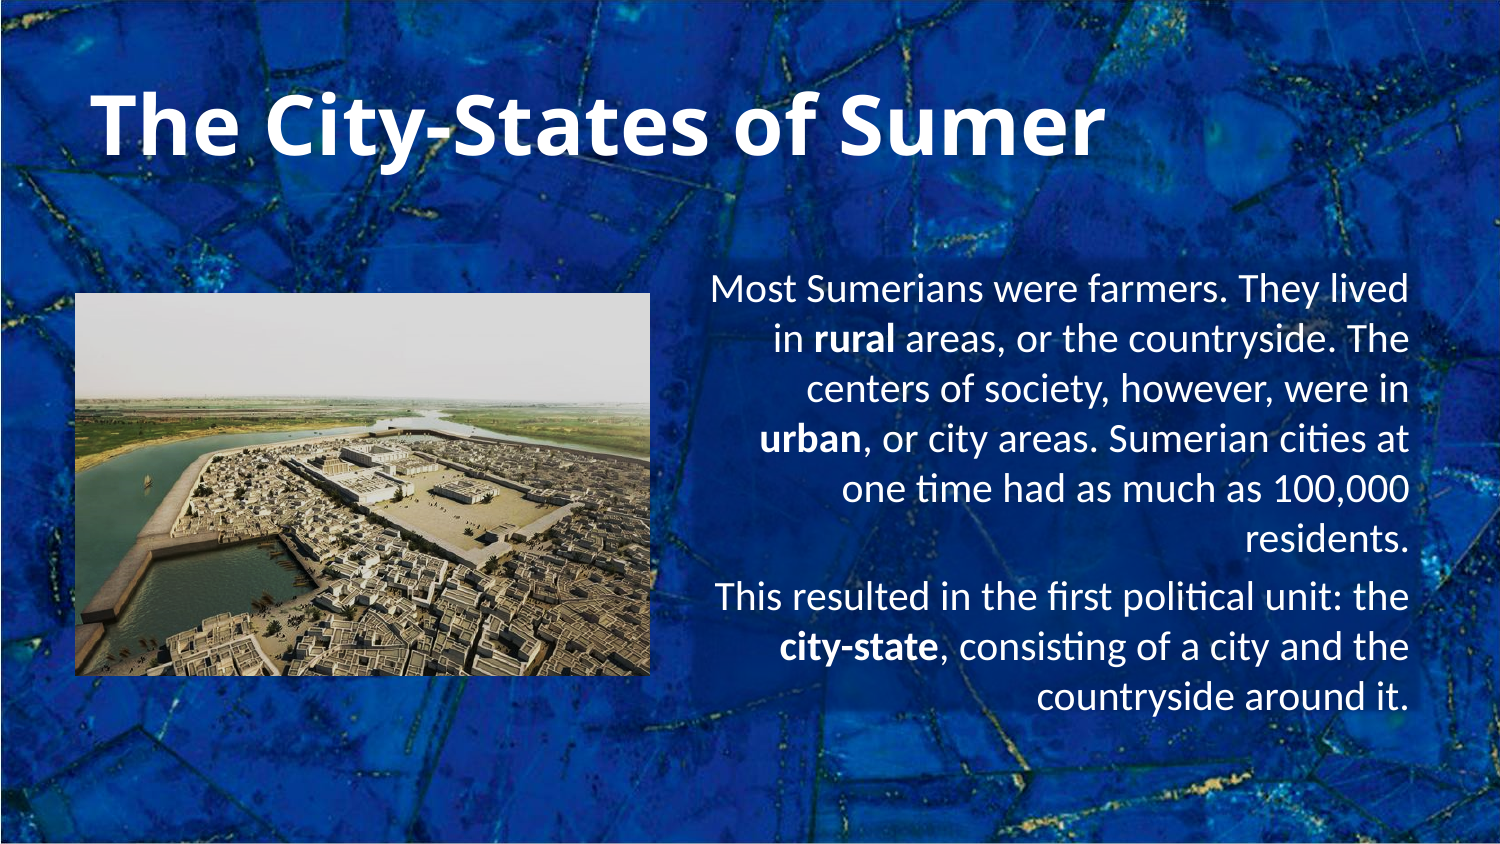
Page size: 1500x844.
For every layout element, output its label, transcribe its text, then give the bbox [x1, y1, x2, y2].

picture [0, 0, 1500, 844]
picture [1106, 58, 1115, 64]
text_box The City-States of Sumer [74, 64, 1500, 172]
text_box Most Sumerians were farmers. They lived in rural areas, or the countryside. The centers of society, however, were in urban, or city areas. Sumerian cities at one time had as much as 100,000 residents. This resulted in the first political unit: the city-state, consisting of a city and the countryside around it. [697, 263, 1418, 708]
